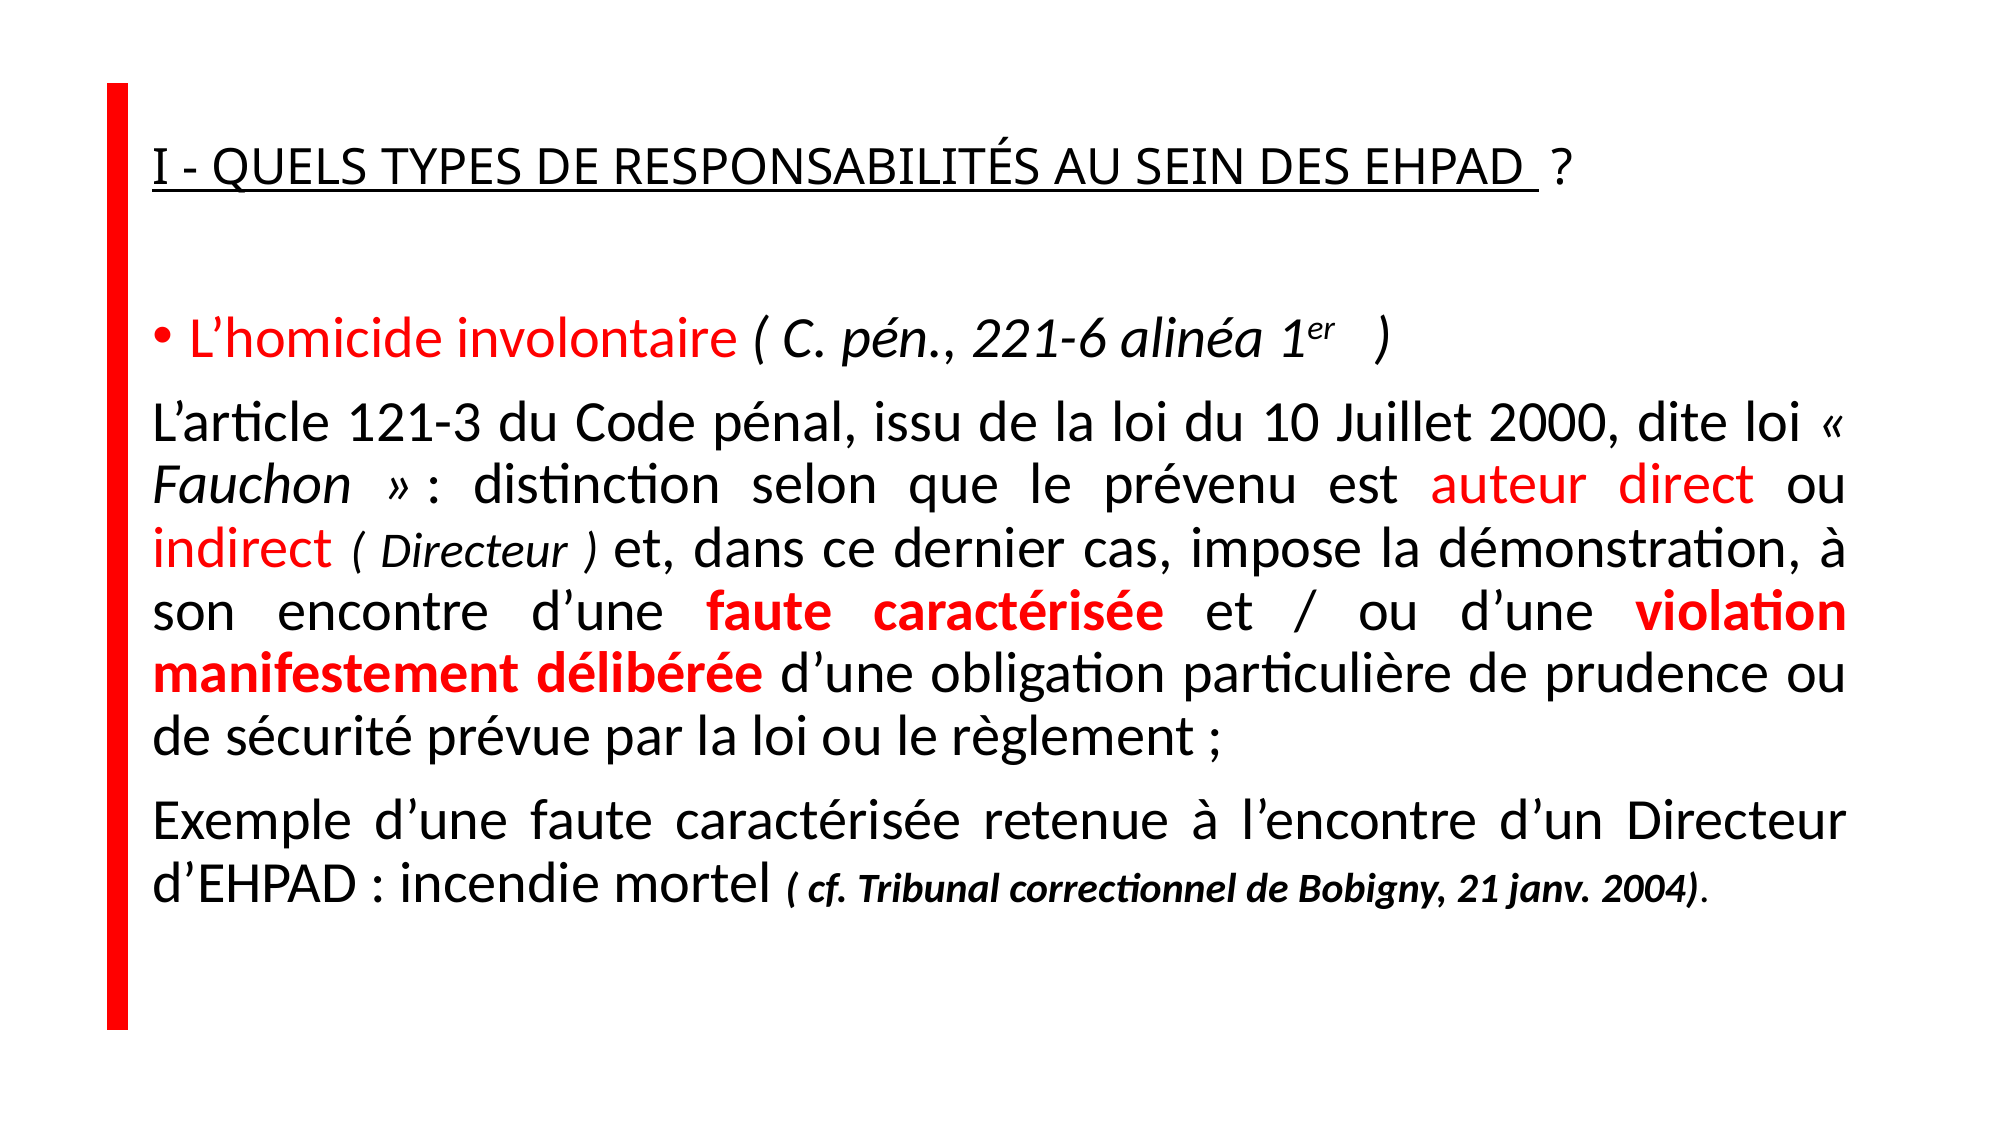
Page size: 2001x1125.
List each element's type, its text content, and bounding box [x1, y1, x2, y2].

list L’homicide involontaire ( C. pén., 221-6 alinéa 1er ) L’article 121-3 du Code pénal, issu de la loi du 10 Juillet 2000, dite loi « Fauchon » : distinction selon que le prévenu est auteur direct ou indirect ( Directeur ) et, dans ce dernier cas, impose la démonstration, à son encontre d’une faute caractérisée et / ou d’une violation manifestement délibérée d’une obligation particulière de prudence ou de sécurité prévue par la loi ou le règlement ; Exemple d’une faute caractérisée retenue à l’encontre d’un Directeur d’EHPAD : incendie mortel ( cf. Tribunal correctionnel de Bobigny, 21 janv. 2004). [137, 299, 1863, 1014]
title I - QUELS TYPES DE responsabilités AU SEIN DES EHPAD ? [137, 59, 1863, 278]
